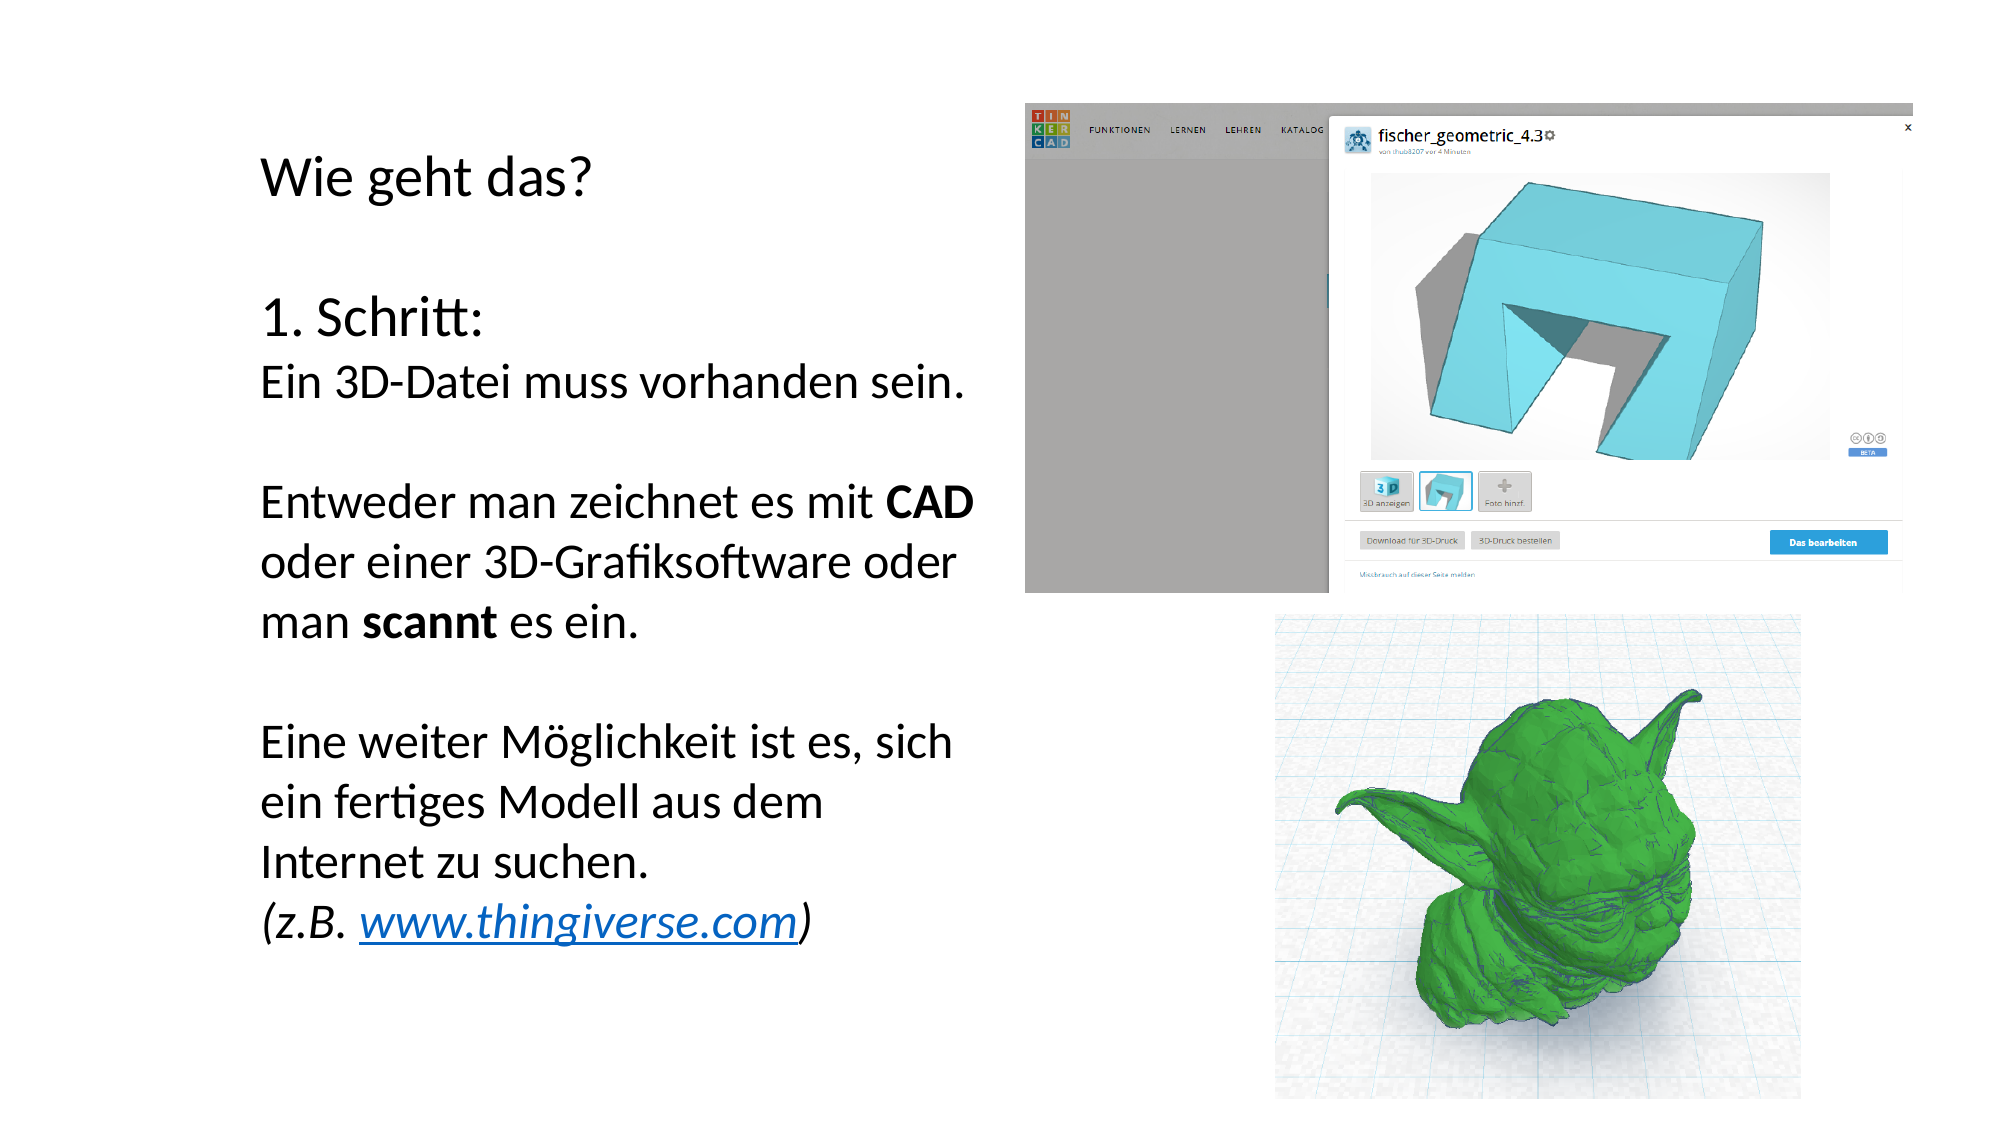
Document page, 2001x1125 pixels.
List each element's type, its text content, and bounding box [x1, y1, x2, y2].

picture [1025, 103, 1913, 593]
text_box Wie geht das? Schritt: Ein 3D-Datei muss vorhanden sein. Entweder man zeichnet es mit CAD oder einer 3D-Grafiksoftware oder man scannt es ein. Eine weiter Möglichkeit ist es, sich ein fertiges Modell aus dem Internet zu suchen. (z.B. www.thingiverse.com) [245, 130, 1010, 956]
picture [1274, 614, 1801, 1099]
